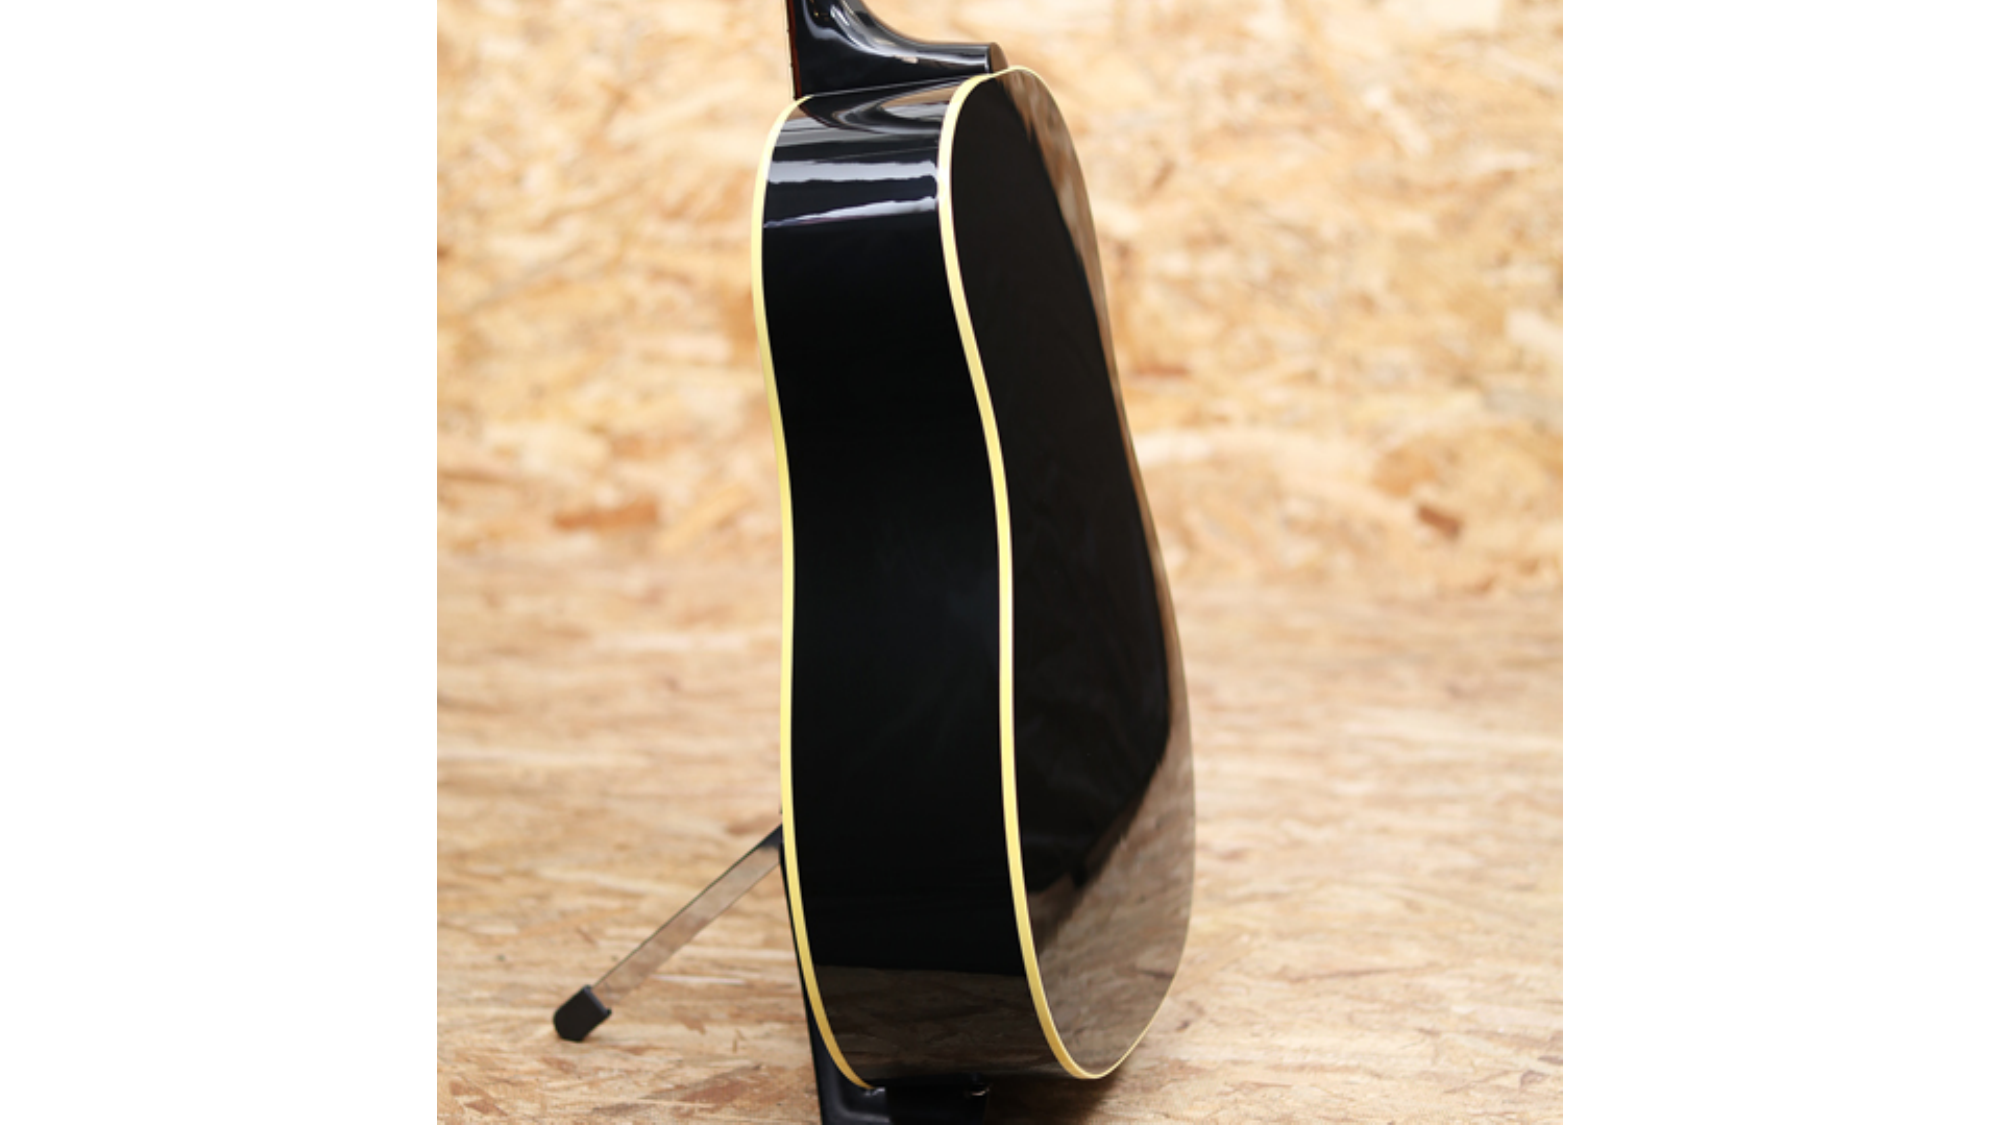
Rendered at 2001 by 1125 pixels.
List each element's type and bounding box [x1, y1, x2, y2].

picture [437, 0, 1563, 1125]
